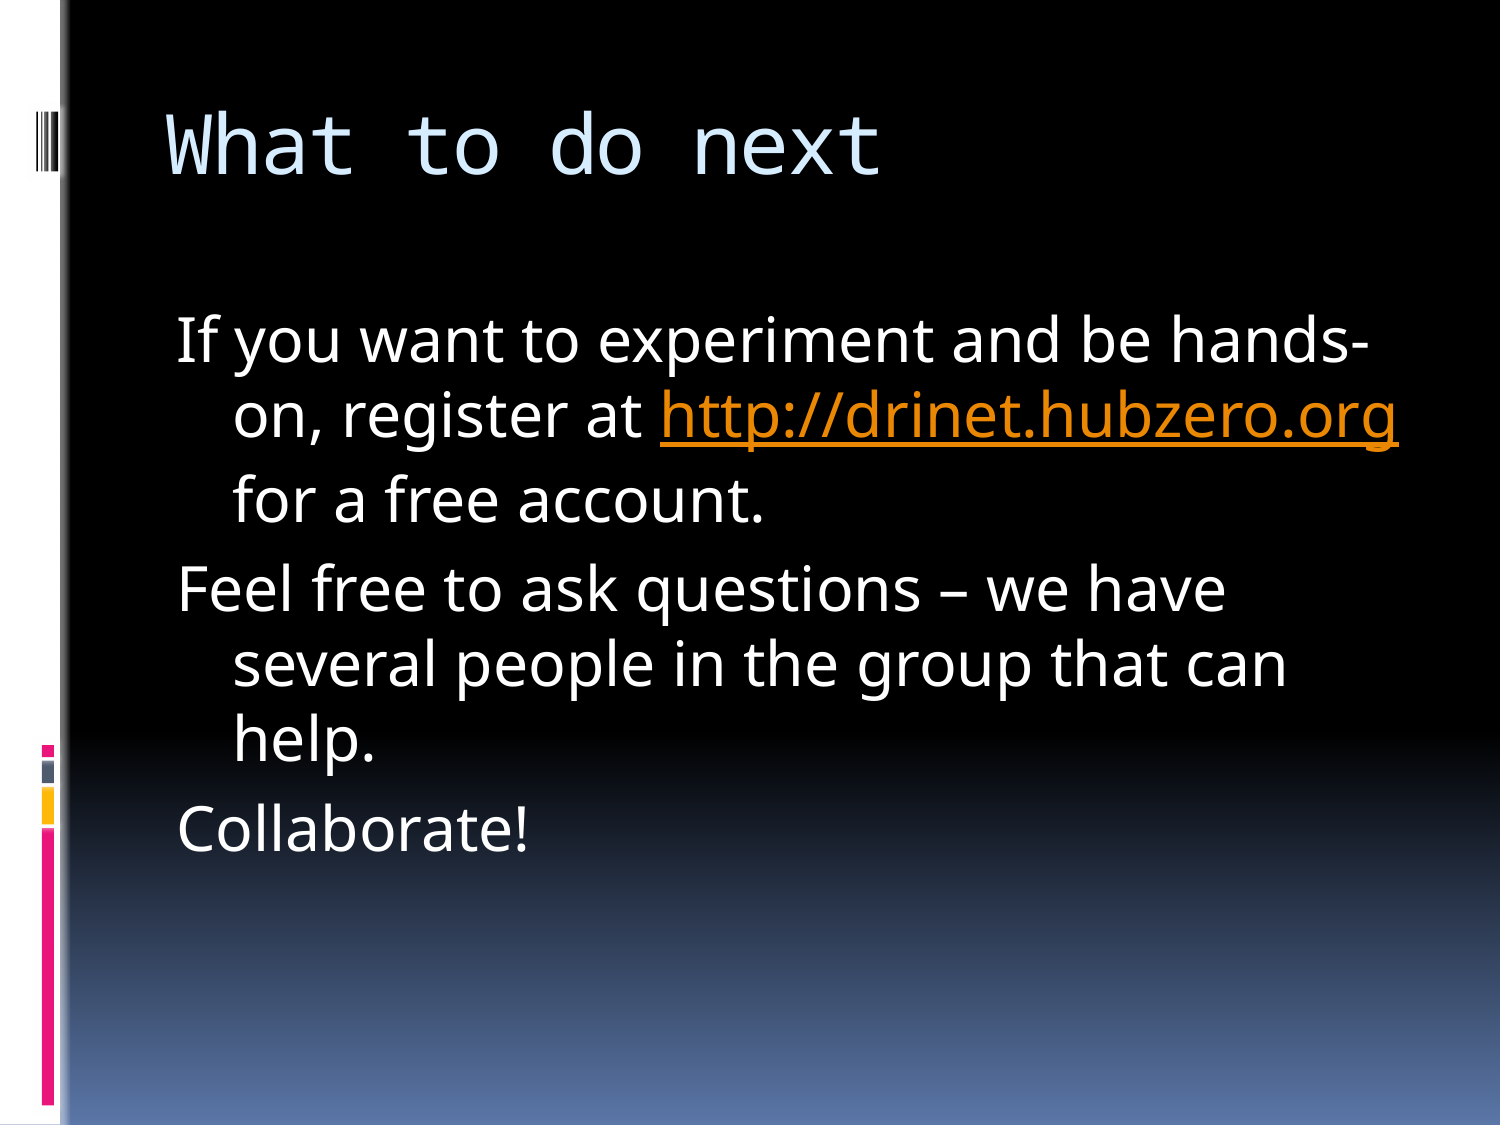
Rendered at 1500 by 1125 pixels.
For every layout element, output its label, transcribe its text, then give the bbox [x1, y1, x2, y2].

title What to do next [150, 83, 1425, 234]
list If you want to experiment and be hands-on, register at http://drinet.hubzero.org for a free account. Feel free to ask questions – we have several people in the group that can help. Collaborate! [150, 292, 1425, 1043]
